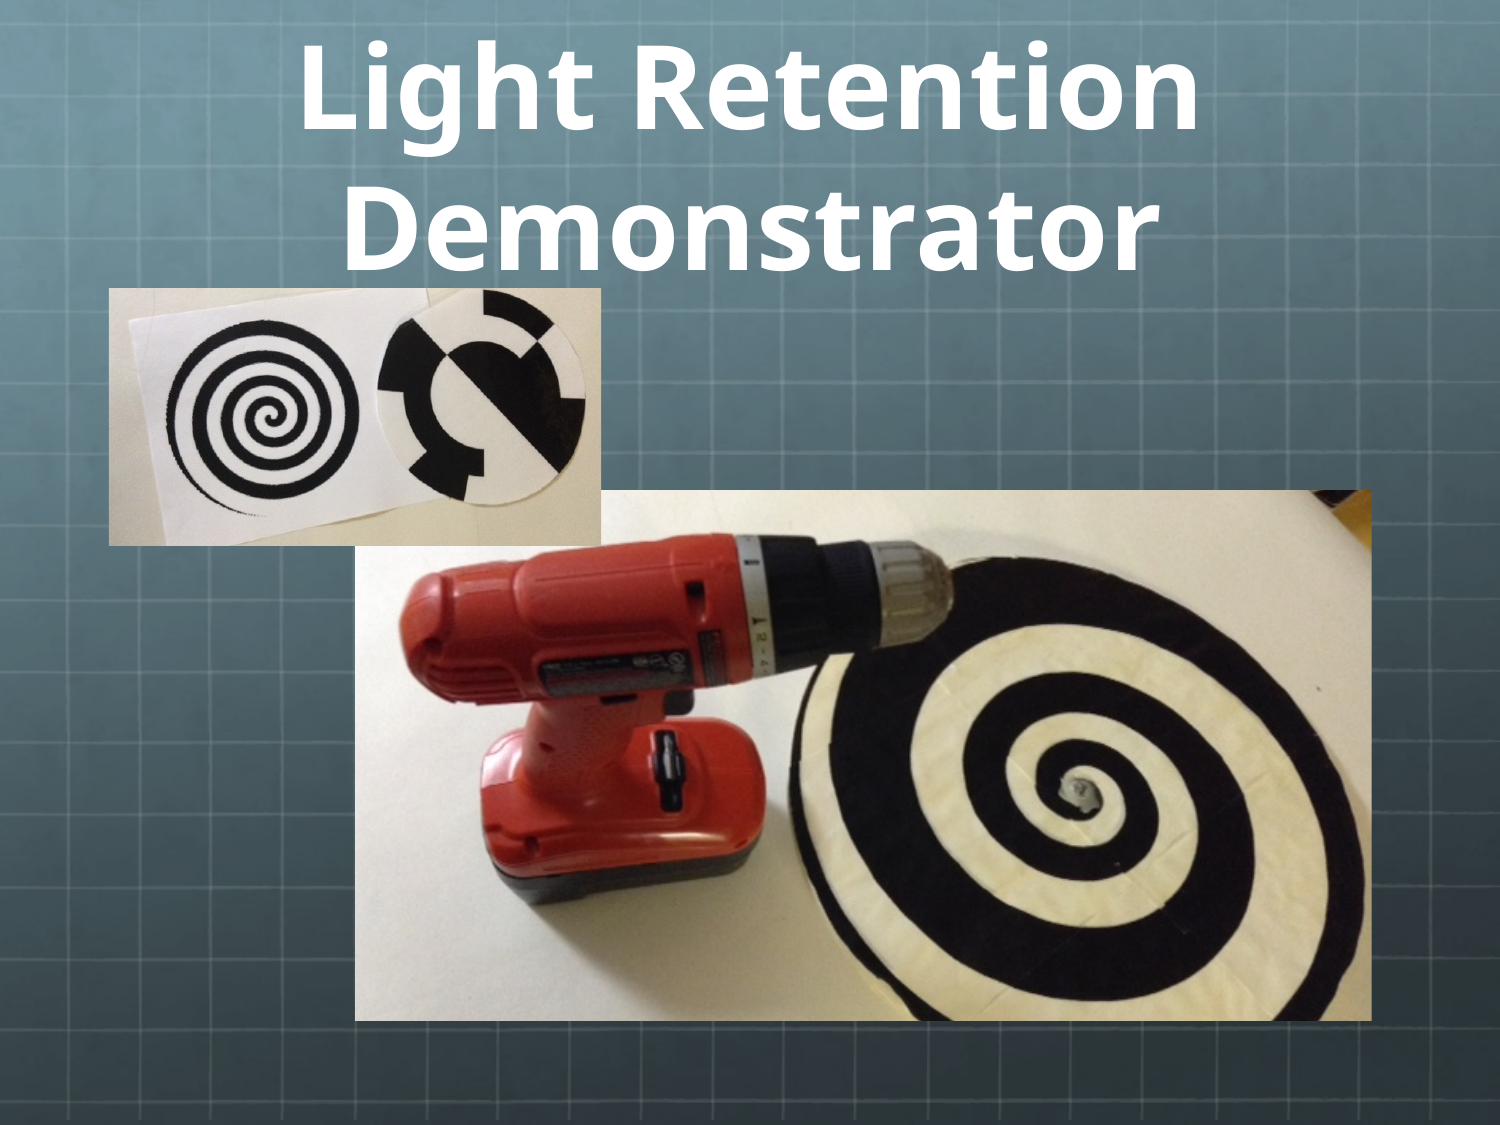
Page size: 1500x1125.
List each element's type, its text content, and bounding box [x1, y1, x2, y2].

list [354, 489, 1373, 1021]
title Light Retention Demonstrator [127, 17, 1372, 289]
picture [0, 0, 1500, 1125]
